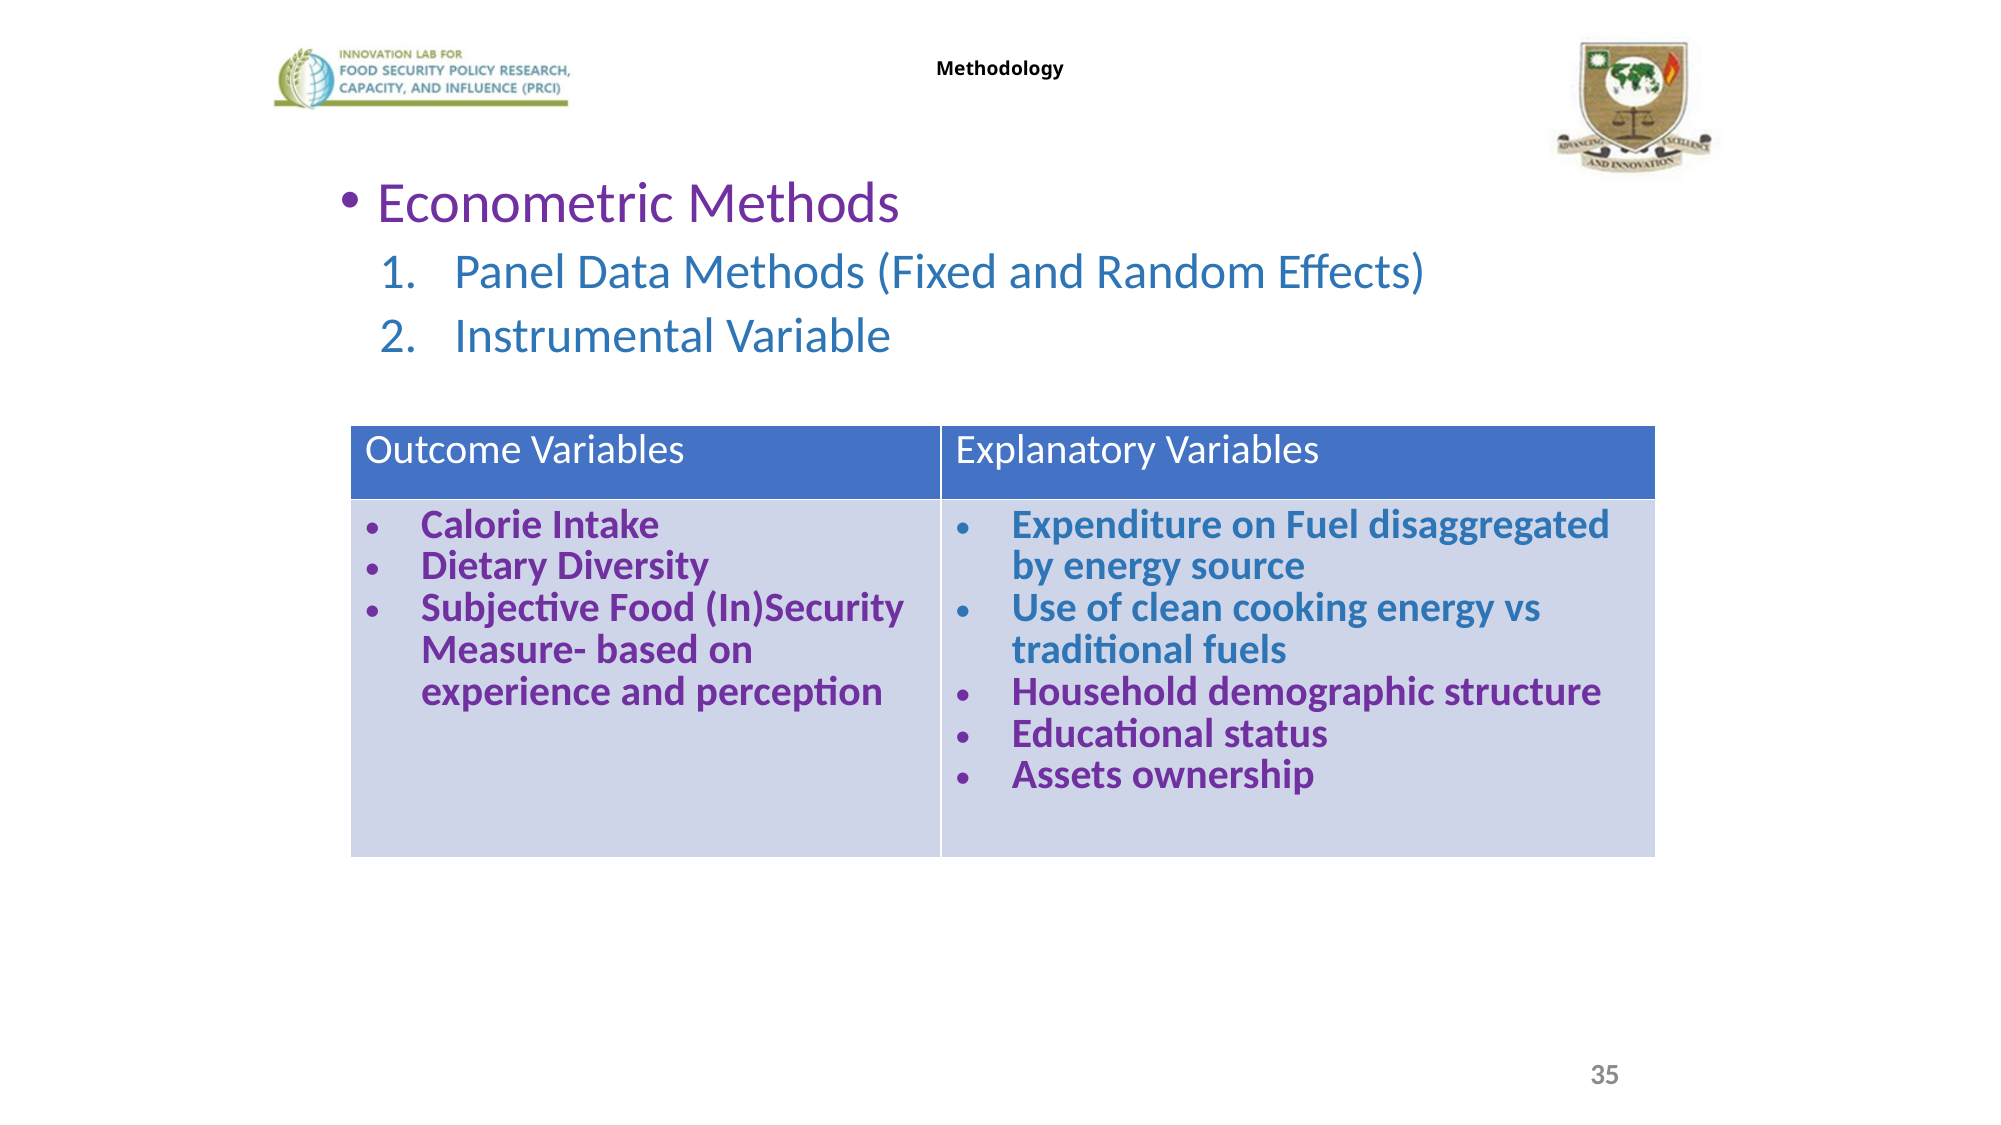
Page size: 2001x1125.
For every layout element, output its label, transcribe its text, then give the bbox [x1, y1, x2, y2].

table_header Explanatory Variables [942, 426, 1655, 499]
title Methodology [581, 30, 1675, 111]
list Econometric Methods Panel Data Methods (Fixed and Random Effects) Instrumental Variable [324, 164, 1713, 1095]
table_cell Expenditure on Fuel disaggregated by energy source Use of clean cooking energy vs traditional fuels Household demographic structure Educational status Assets ownership [942, 500, 1655, 857]
table_cell Calorie Intake Dietary Diversity Subjective Food (In)Security Measure- based on experience and perception [351, 500, 940, 857]
table_header Outcome Variables [351, 426, 940, 499]
slide_number 35 [1403, 1023, 1635, 1123]
picture [249, 15, 581, 125]
picture [1544, 31, 1725, 184]
